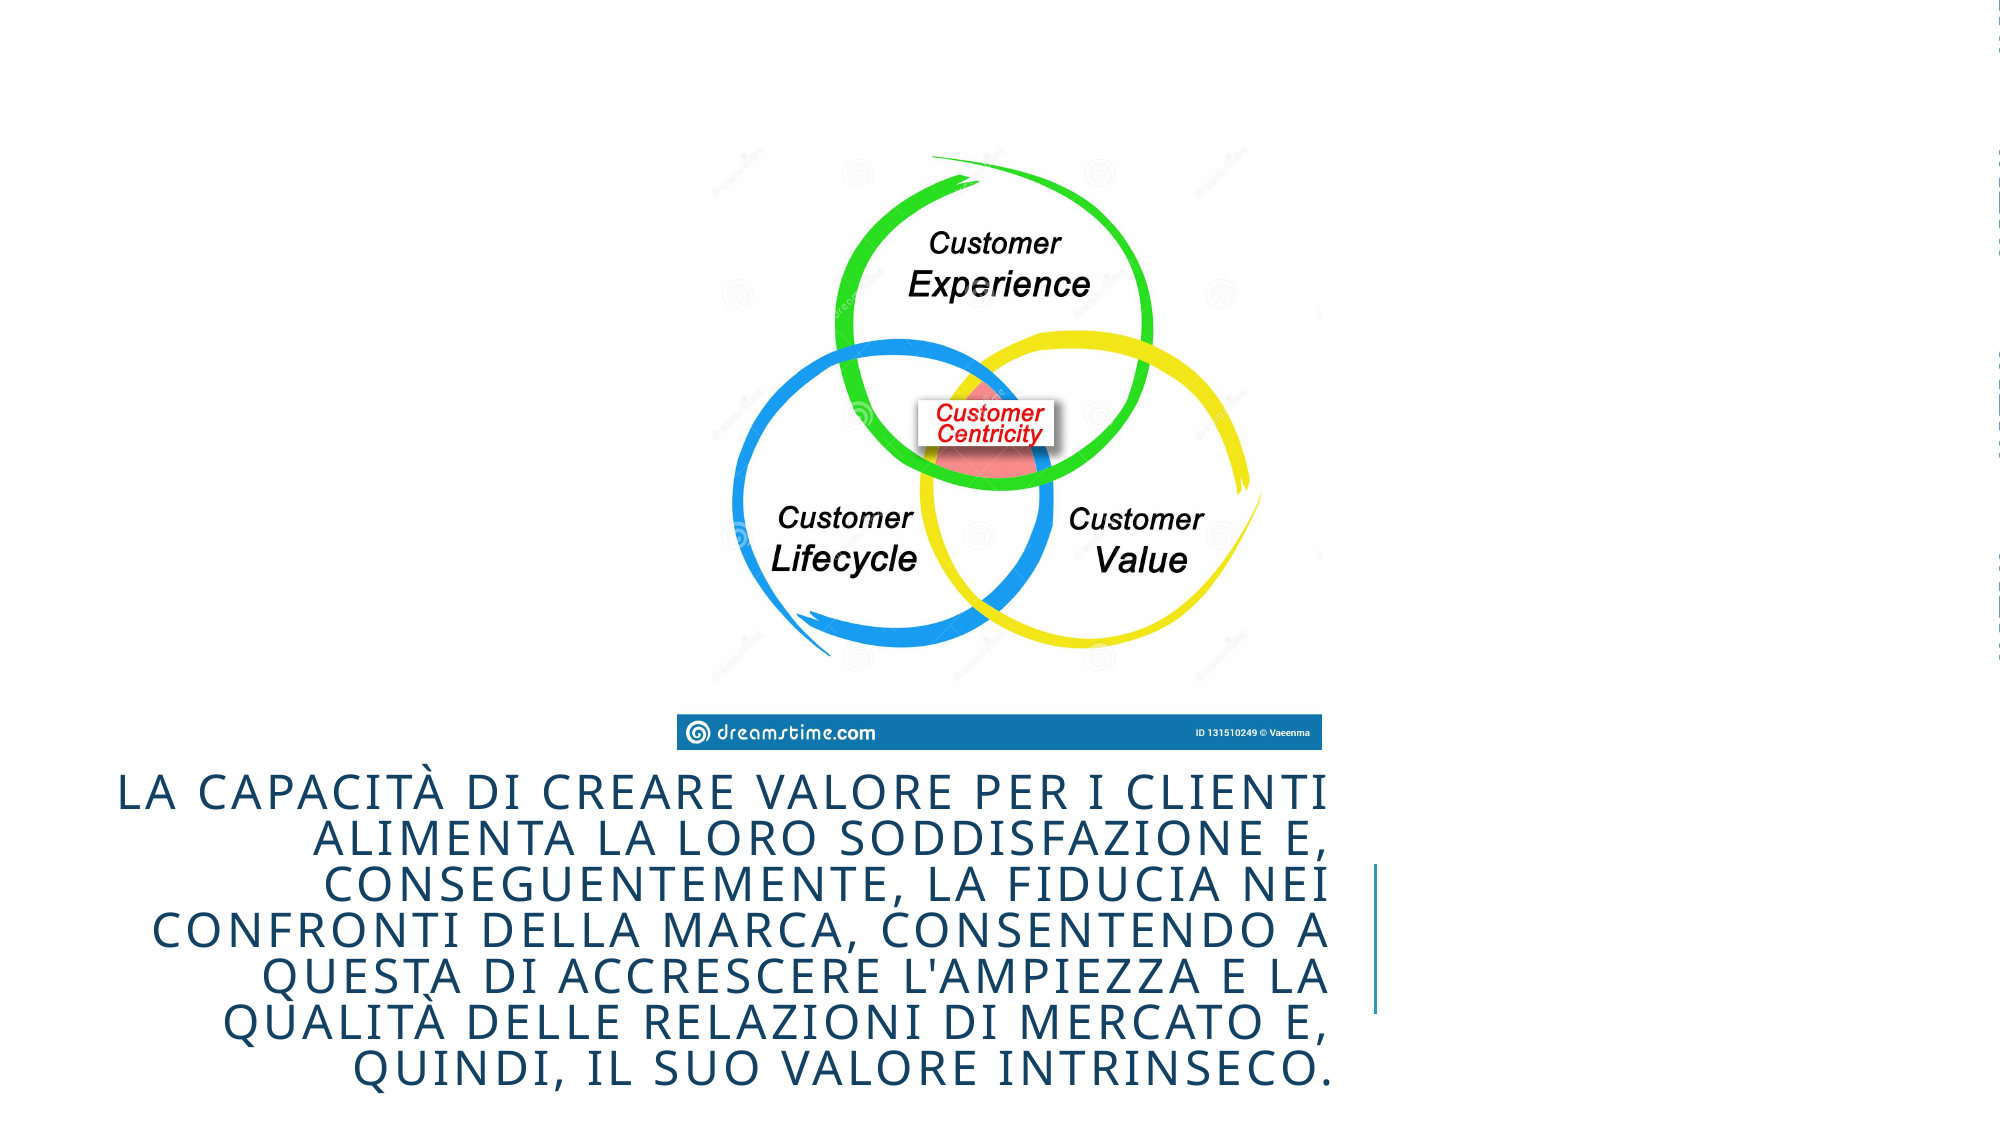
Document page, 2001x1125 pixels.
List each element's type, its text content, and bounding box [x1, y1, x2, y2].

title La capacità di creare valore per i clienti alimenta la loro soddisfazione e, conseguentemente, la fiducia nei confronti della marca, consentendo a questa di accrescere l'ampiezza e la qualità delle relazioni di mercato e, quindi, il suo valore intrinseco. [75, 813, 1350, 1054]
picture [677, 104, 1322, 751]
text_box [0, 0, 2000, 751]
